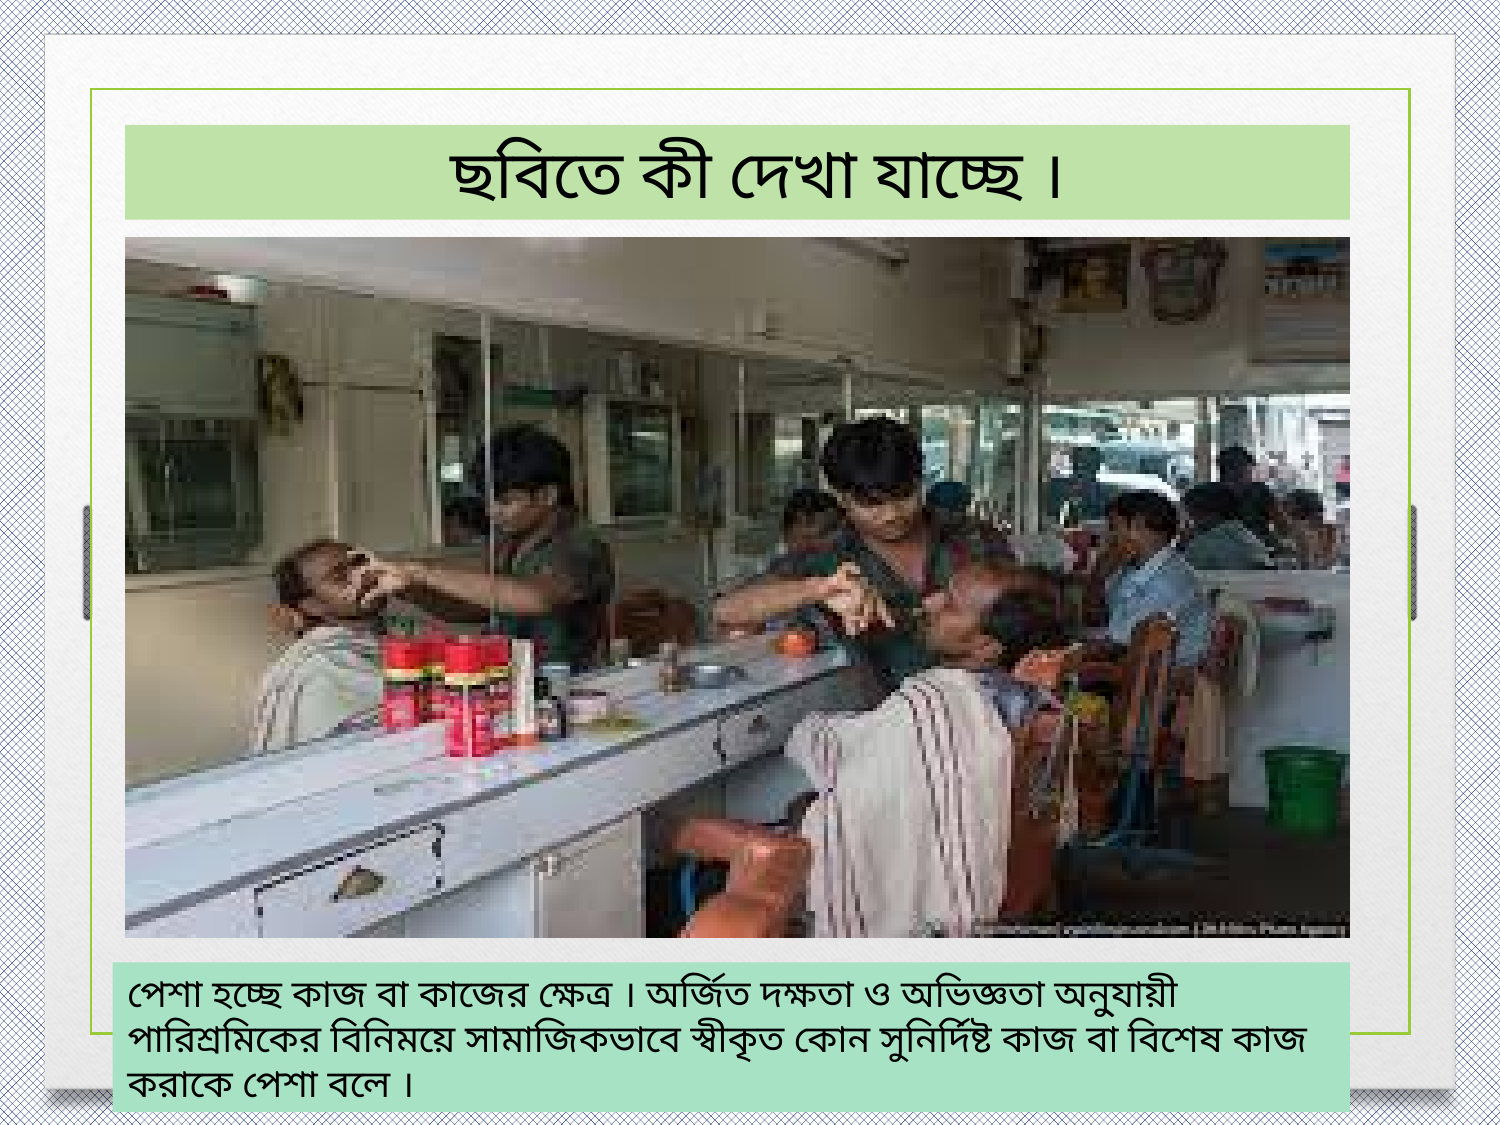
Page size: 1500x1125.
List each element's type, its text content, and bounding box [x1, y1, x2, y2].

text_box পেশা হচ্ছে কাজ বা কাজের ক্ষেত্র । অর্জিত দক্ষতা ও অভিজ্ঞতা অনু্যায়ী পারিশ্রমিকের বিনিময়ে সামাজিকভাবে স্বীকৃত কোন সুনির্দিষ্ট কাজ বা বিশেষ কাজ করাকে পেশা বলে । [112, 962, 1350, 1113]
text_box ছবিতে কী দেখা যাচ্ছে । [125, 124, 1350, 220]
picture [0, 0, 1500, 1125]
